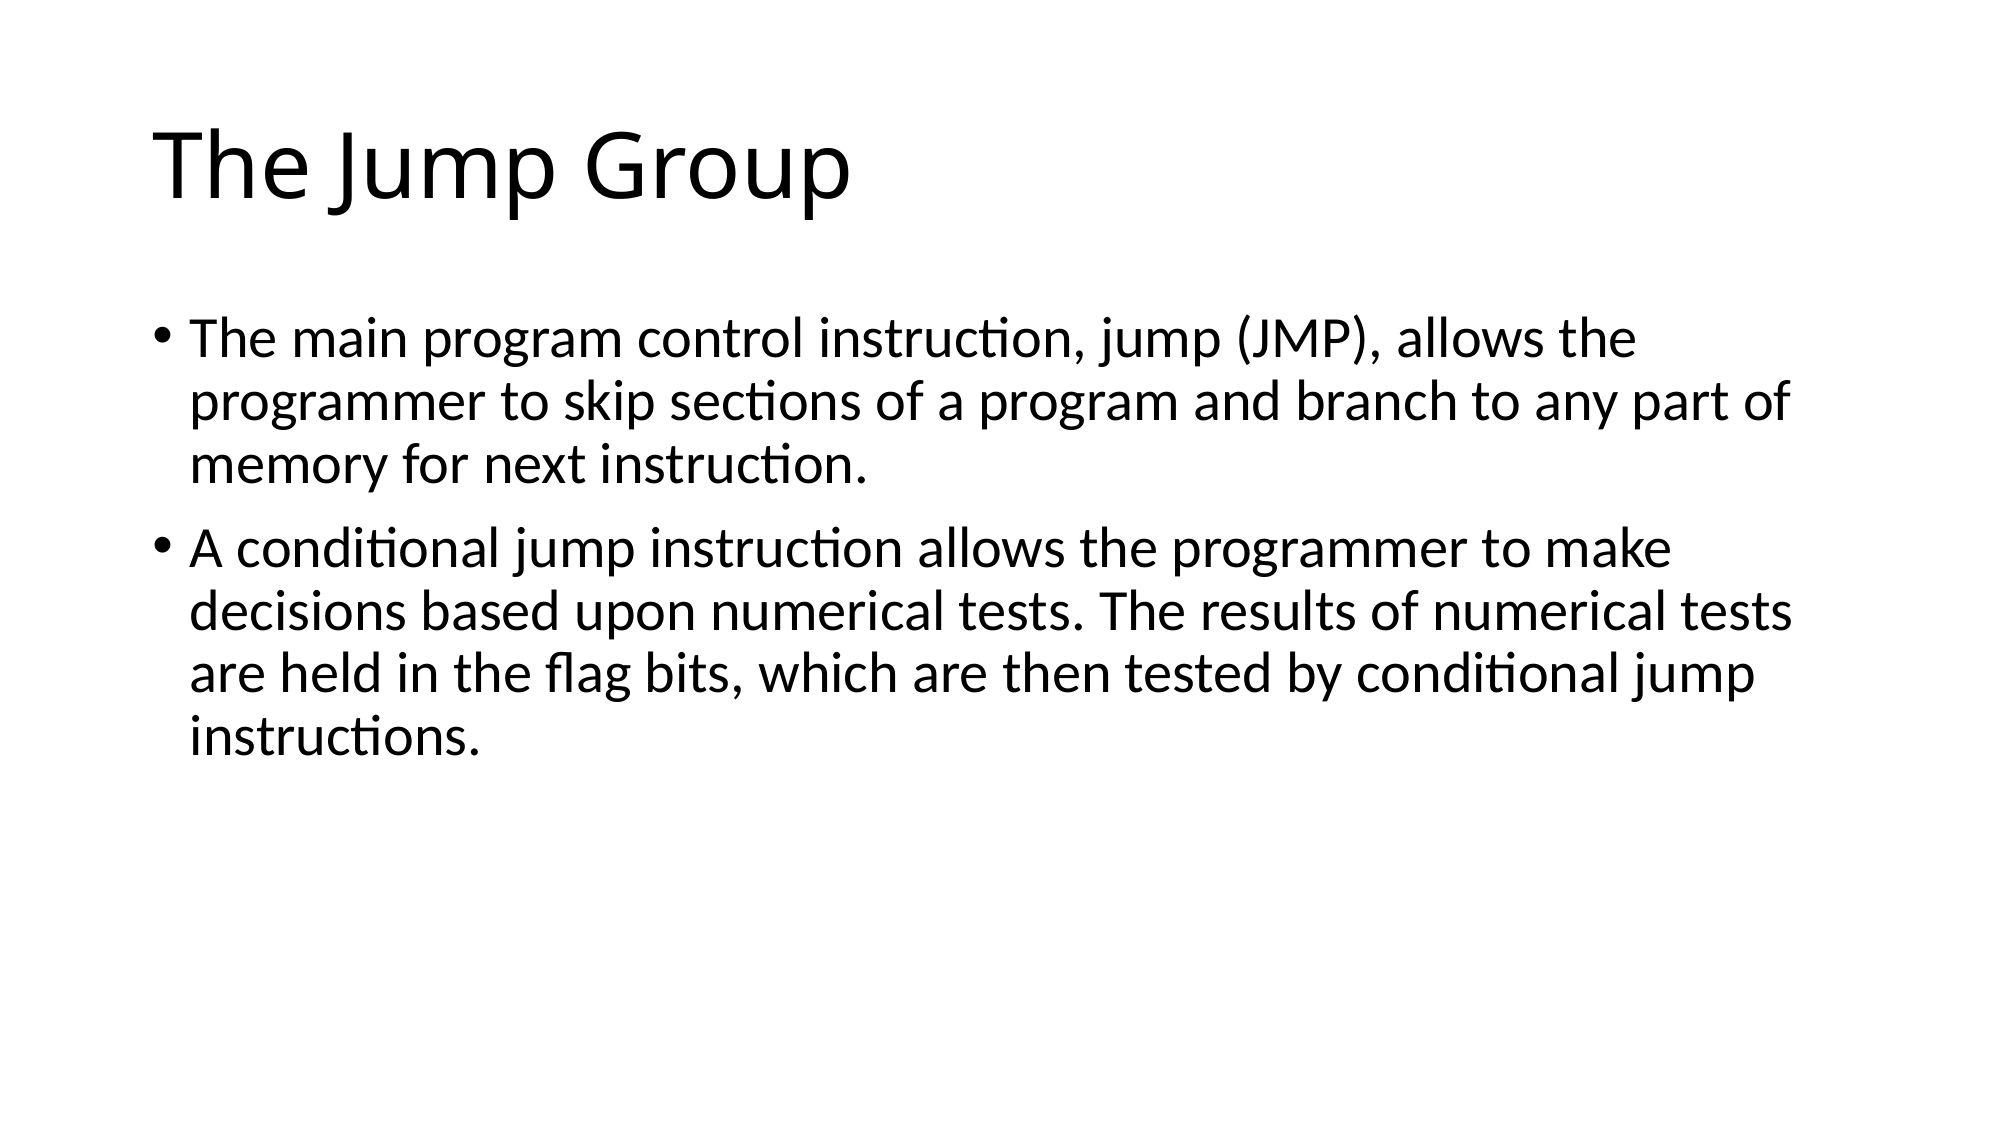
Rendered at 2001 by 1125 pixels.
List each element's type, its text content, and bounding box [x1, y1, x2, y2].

title The Jump Group [137, 59, 1863, 278]
list The main program control instruction, jump (JMP), allows the programmer to skip sections of a program and branch to any part of memory for next instruction. A conditional jump instruction allows the programmer to make decisions based upon numerical tests. The results of numerical tests are held in the flag bits, which are then tested by conditional jump instructions. [137, 299, 1863, 1014]
